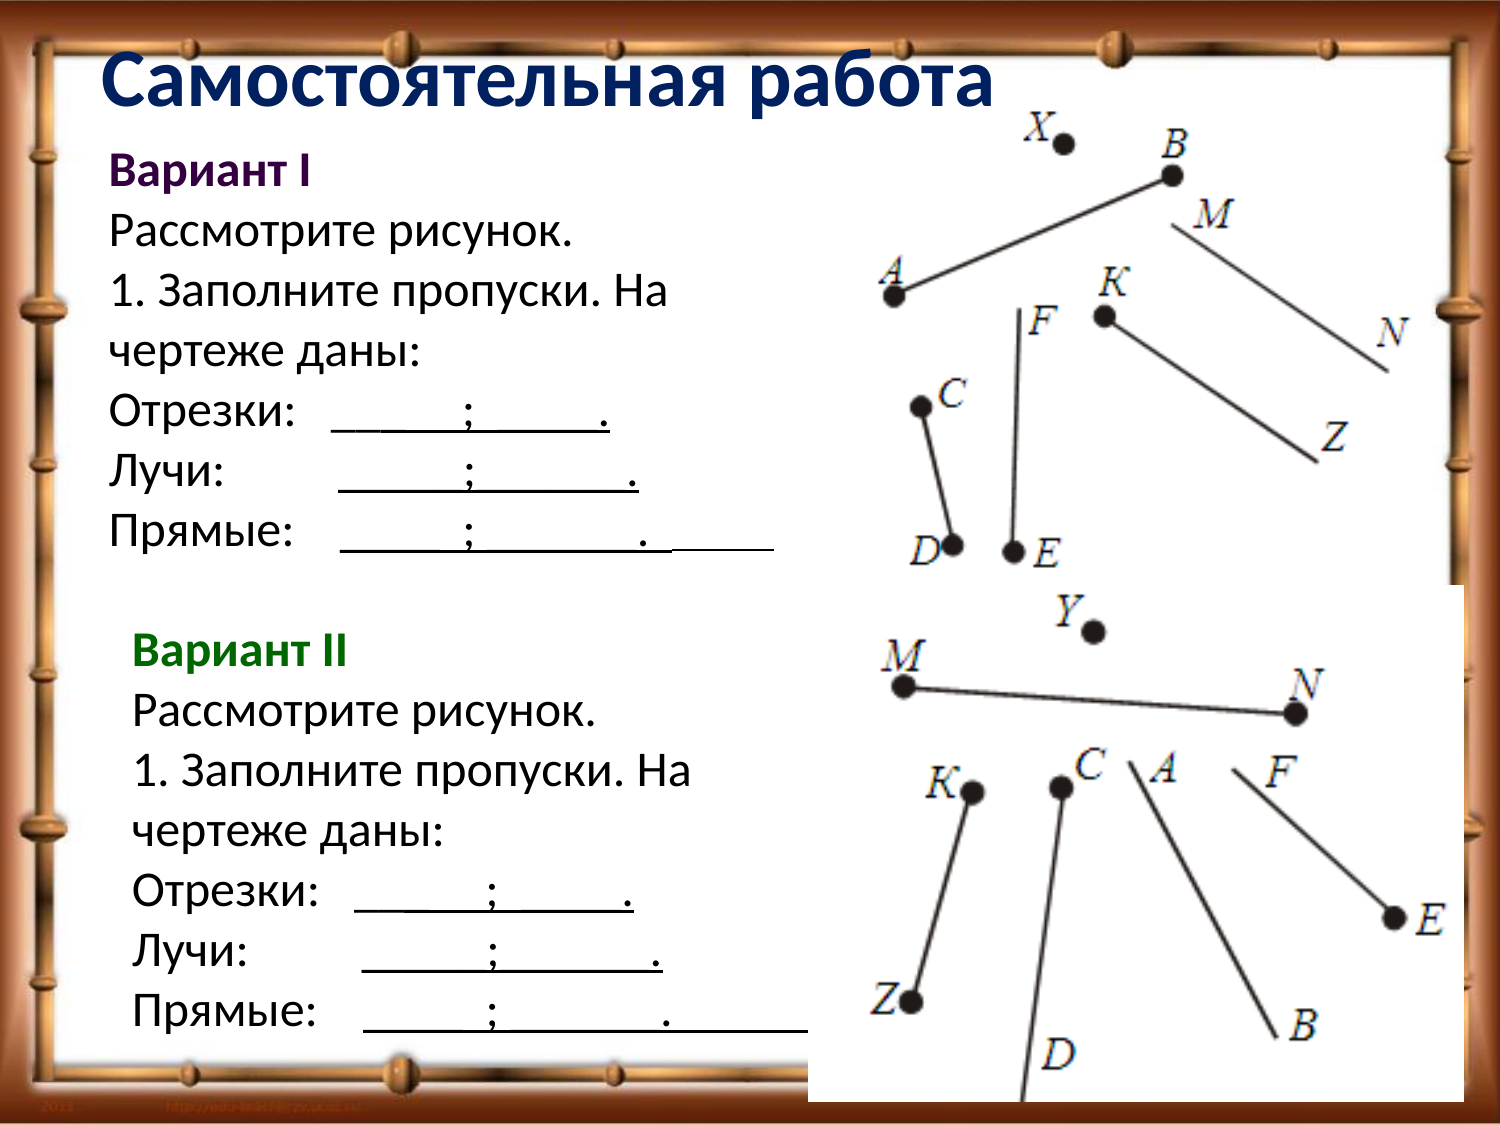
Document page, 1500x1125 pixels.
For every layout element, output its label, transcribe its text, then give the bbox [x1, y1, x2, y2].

text_box Самостоятельная работа [86, 35, 1012, 130]
text_box Вариант I Рассмотрите рисунок. 1. Заполните пропуски. На чертеже даны: Отрезки: ___ ; ____. Лучи: _____;______. Прямые: ____ ; ______. [93, 130, 838, 564]
picture [0, 0, 1500, 1125]
text_box Вариант II Рассмотрите рисунок. 1. Заполните пропуски. На чертеже даны: Отрезки: ___ ; ____. Лучи: _____;______. Прямые: ____ ; ______. [117, 609, 868, 1125]
